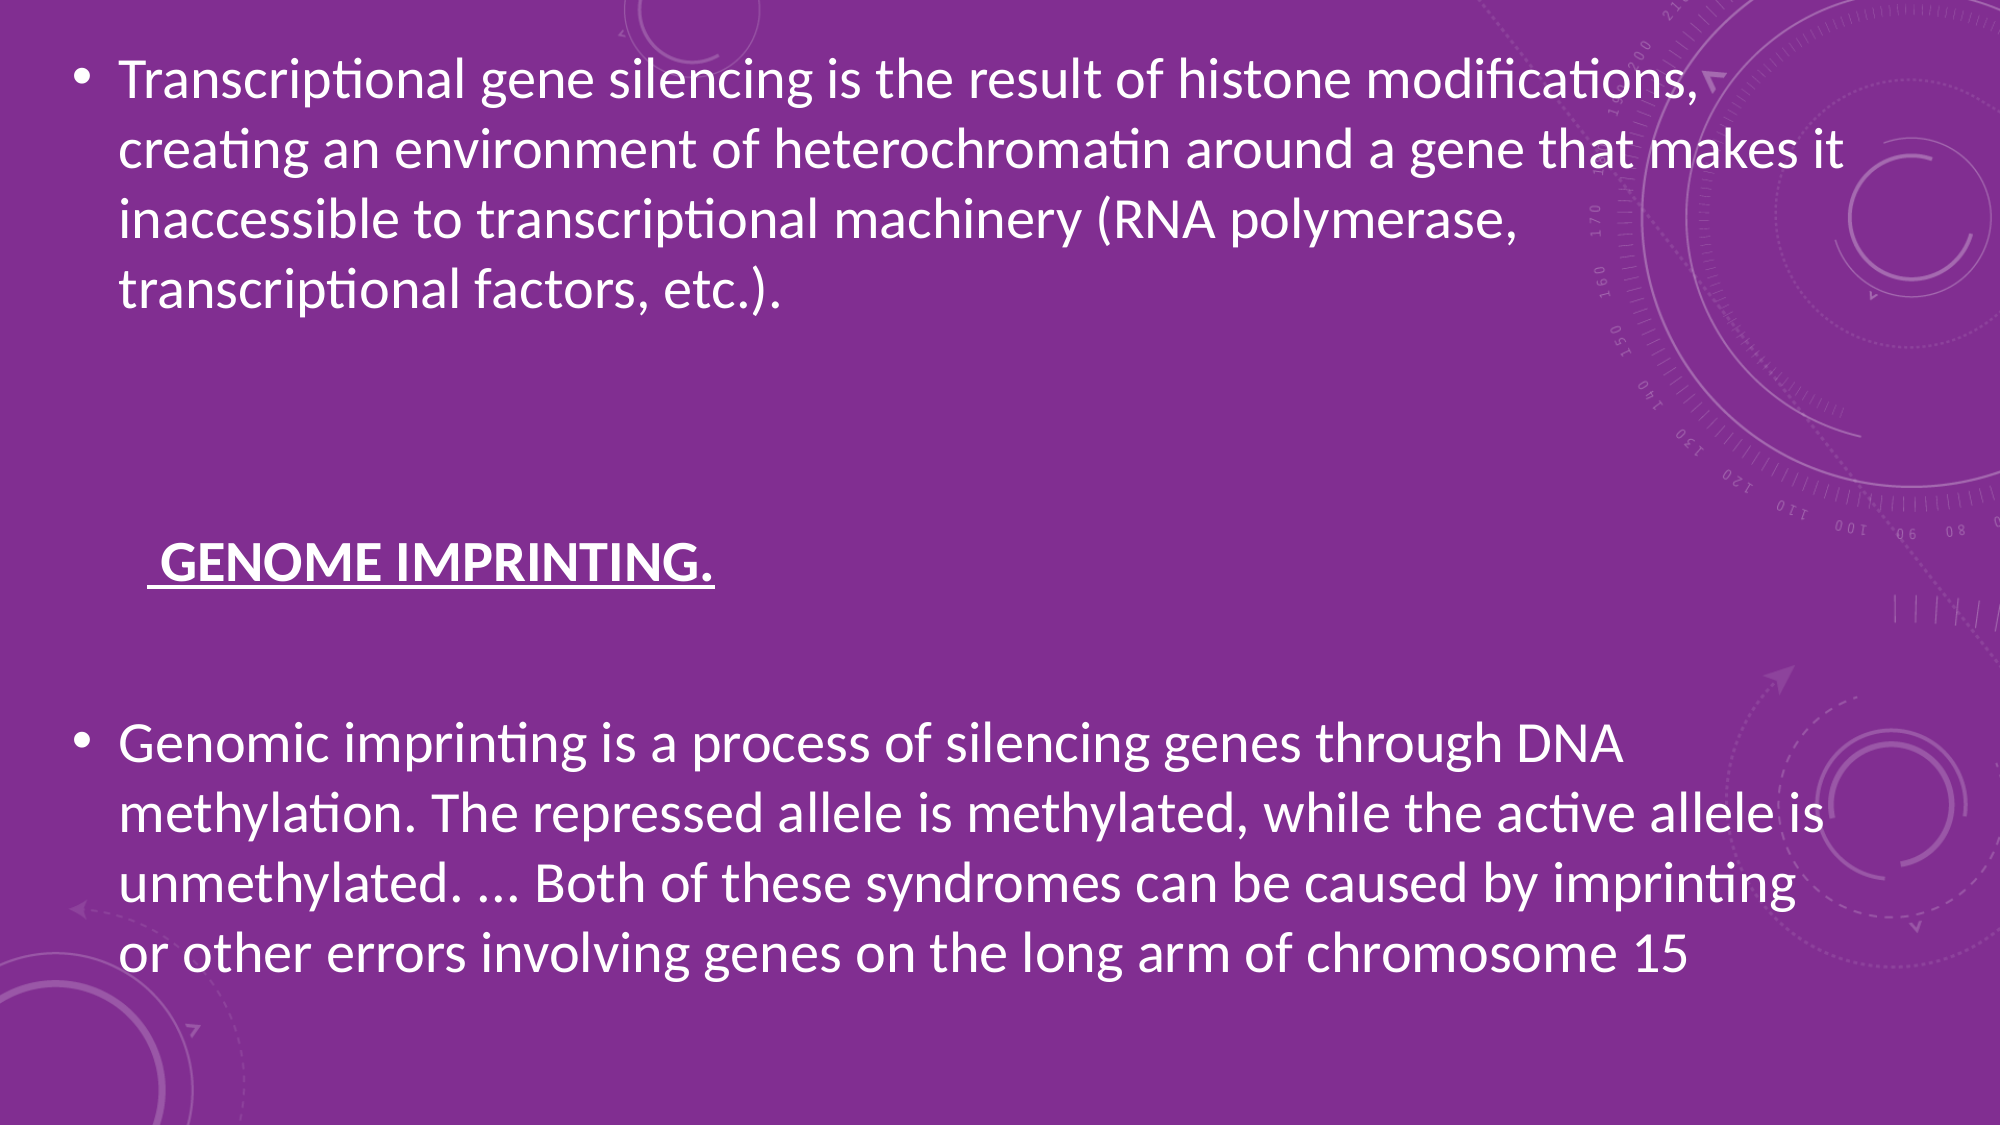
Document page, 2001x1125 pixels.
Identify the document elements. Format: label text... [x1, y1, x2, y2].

picture [0, 0, 2000, 1125]
list Transcriptional gene silencing is the result of histone modifications, creating an environment of heterochromatin around a gene that makes it inaccessible to transcriptional machinery (RNA polymerase, transcriptional factors, etc.). GENOME IMPRINTING. Genomic imprinting is a process of silencing genes through DNA methylation. The repressed allele is methylated, while the active allele is unmethylated. ... Both of these syndromes can be caused by imprinting or other errors involving genes on the long arm of chromosome 15 [56, 56, 1865, 968]
